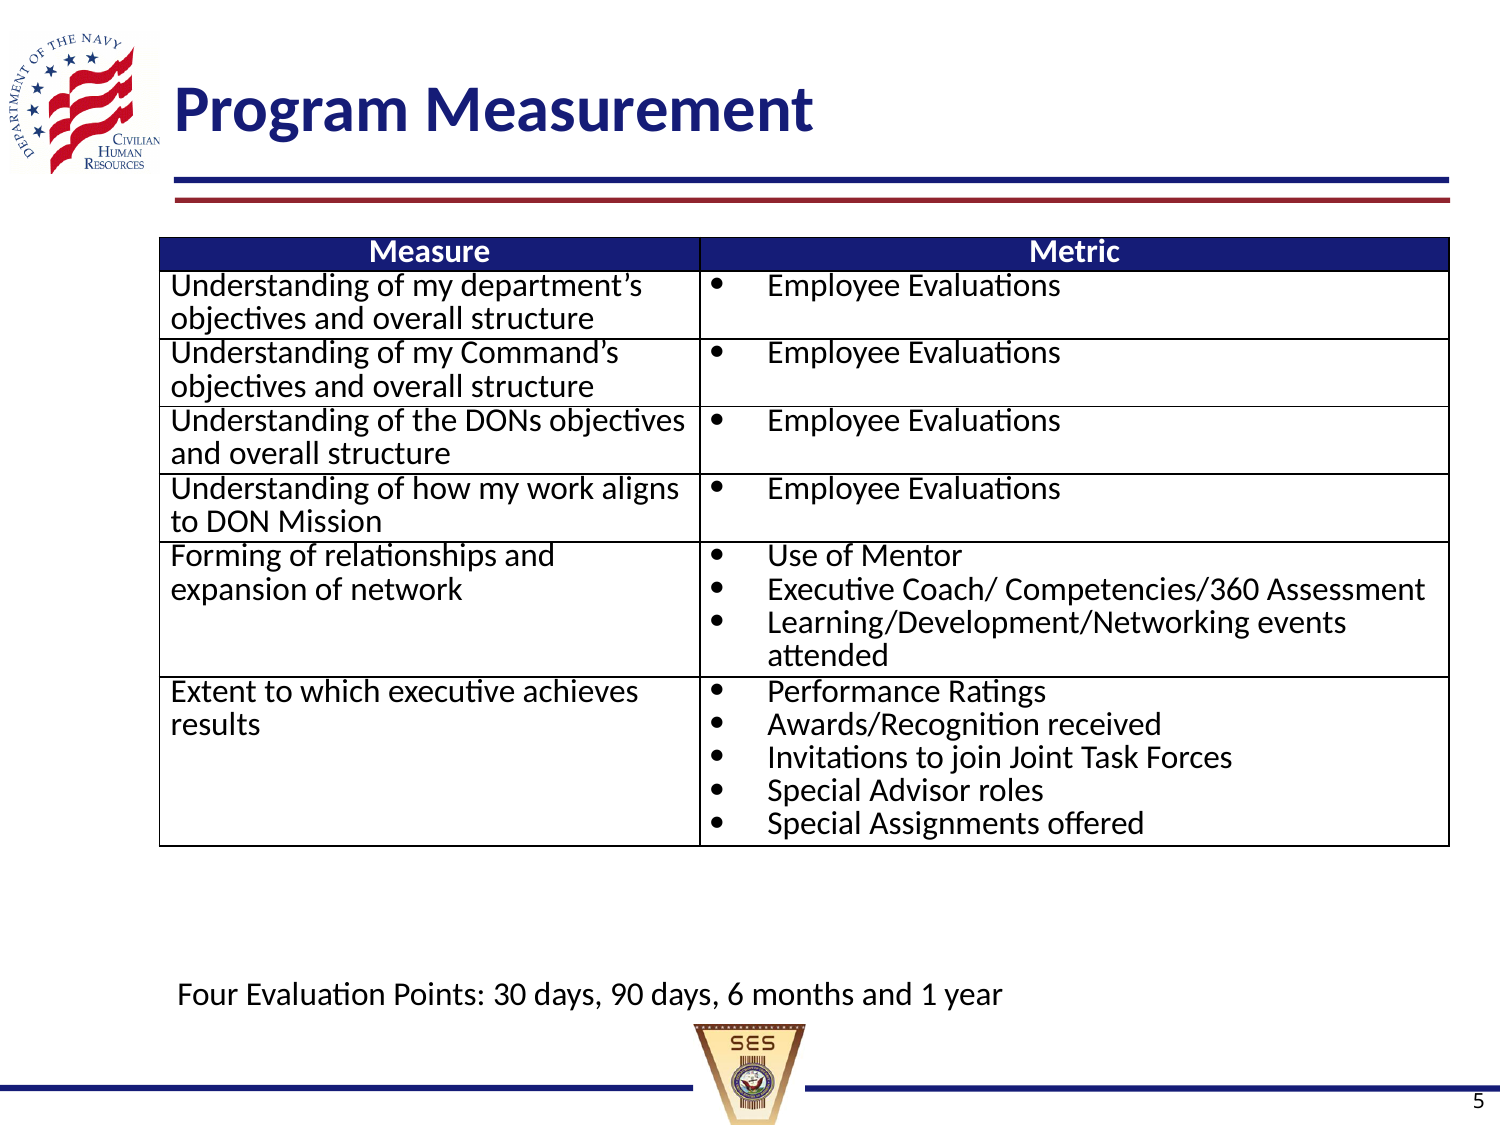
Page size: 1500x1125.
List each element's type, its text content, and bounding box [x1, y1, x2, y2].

table_cell Understanding of my department’s objectives and overall structure [160, 272, 699, 338]
text_box Four Evaluation Points: 30 days, 90 days, 6 months and 1 year [162, 964, 1425, 1019]
table_cell Performance Ratings Awards/Recognition received Invitations to join Joint Task Forces Special Advisor roles Special Assignments offered [701, 678, 1448, 845]
table_cell Understanding of my Command’s objectives and overall structure [160, 340, 699, 406]
table_cell Understanding of the DONs objectives and overall structure [160, 407, 699, 473]
title Program Measurement [159, 35, 1450, 174]
table_header Metric [701, 238, 1448, 270]
table_header Measure [160, 238, 699, 270]
table_cell Employee Evaluations [701, 475, 1448, 541]
table_cell Extent to which executive achieves results [160, 678, 699, 845]
table_cell Employee Evaluations [701, 340, 1448, 406]
table_cell Employee Evaluations [701, 272, 1448, 338]
table_cell Understanding of how my work aligns to DON Mission [160, 475, 699, 541]
table_cell Employee Evaluations [701, 407, 1448, 473]
table_cell Forming of relationships and expansion of network [160, 543, 699, 676]
picture [693, 1024, 806, 1125]
table_cell Use of Mentor Executive Coach/ Competencies/360 Assessment Learning/Development/Networking events attended [701, 543, 1448, 676]
slide_number 5 [1149, 1044, 1500, 1124]
